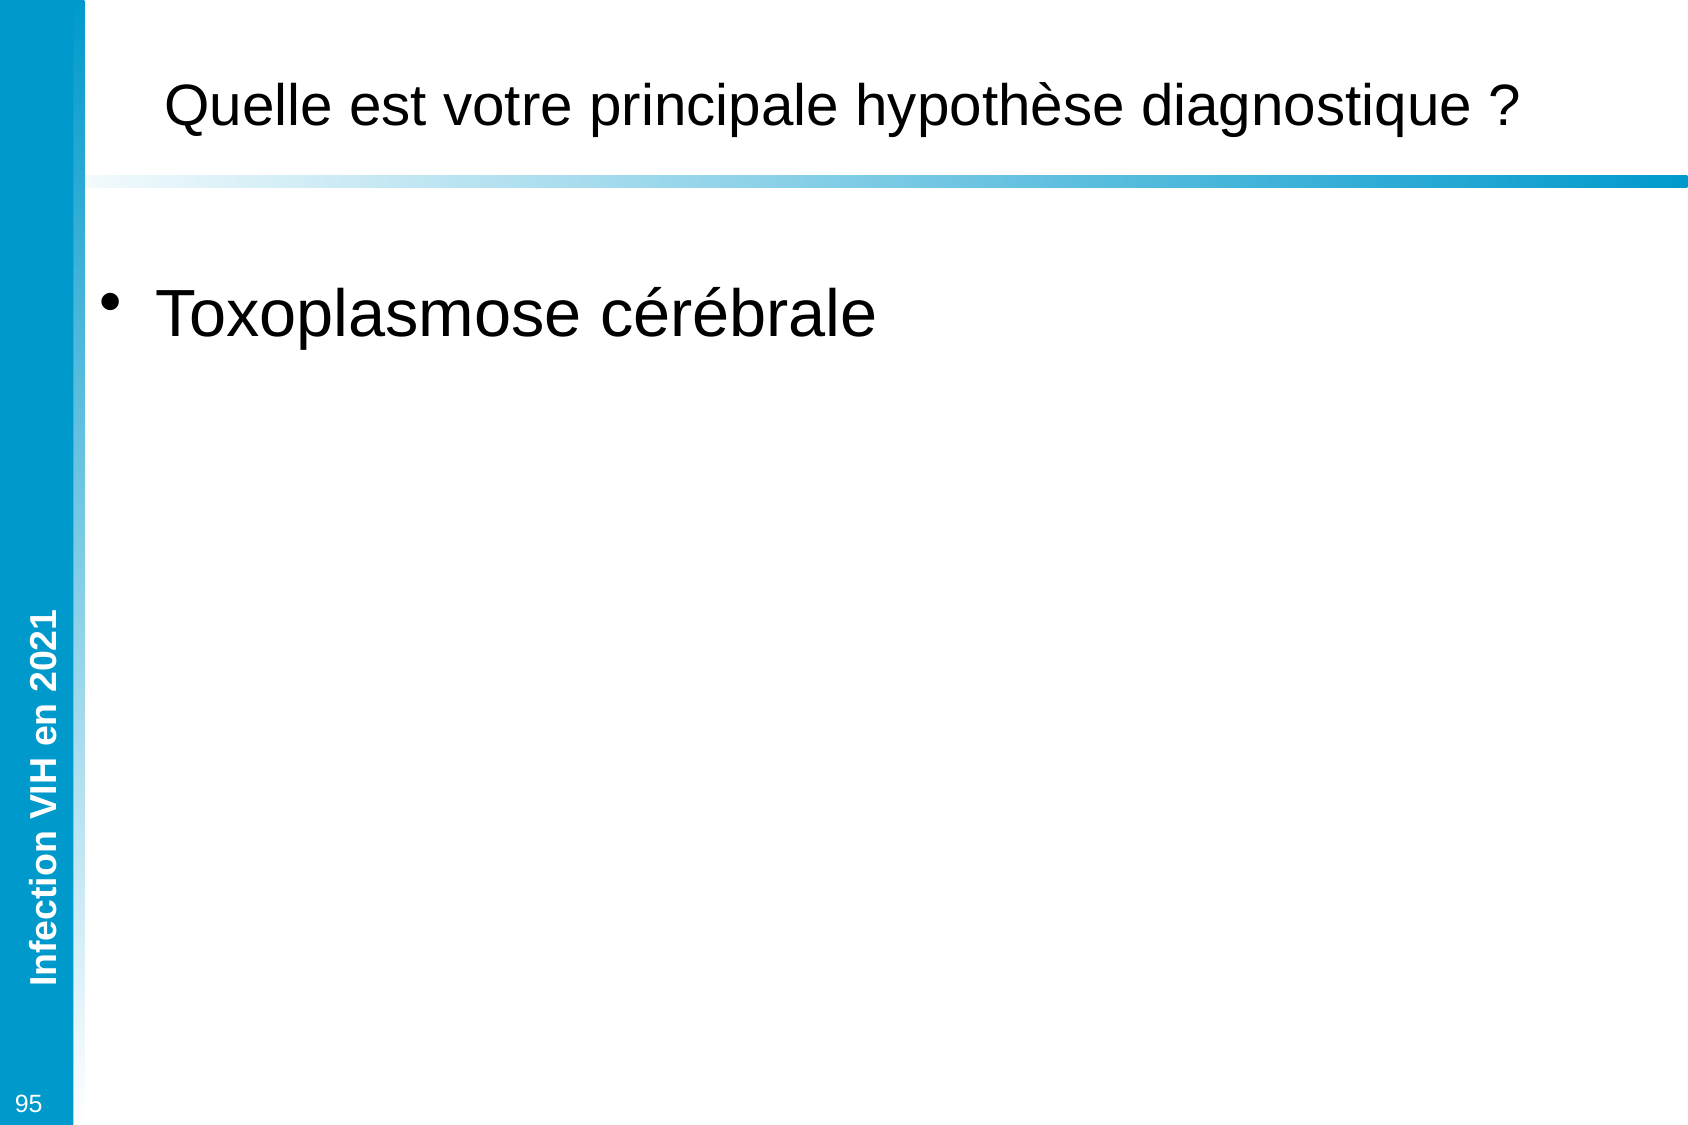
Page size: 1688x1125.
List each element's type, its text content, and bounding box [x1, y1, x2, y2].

list Toxoplasmose cérébrale [84, 262, 1604, 1005]
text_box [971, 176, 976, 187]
title Quelle est votre principale hypothèse diagnostique ? [84, 45, 1604, 160]
